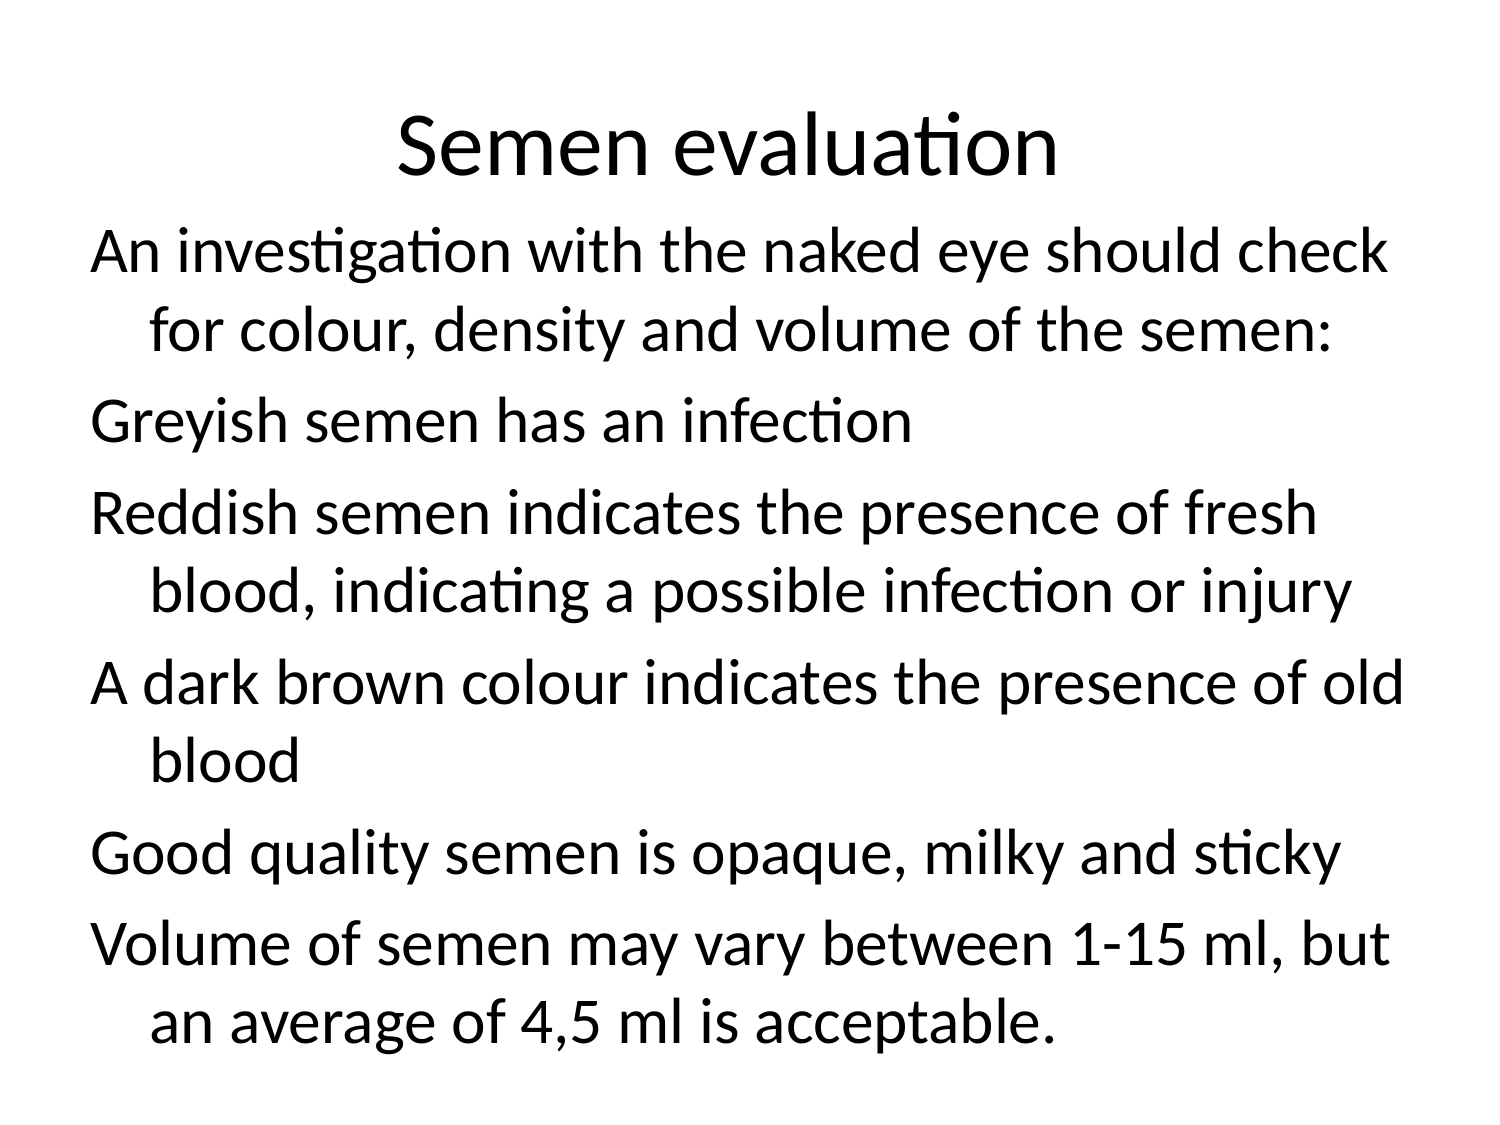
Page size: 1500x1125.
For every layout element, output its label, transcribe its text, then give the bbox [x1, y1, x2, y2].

list An investigation with the naked eye should check for colour, density and volume of the semen: Greyish semen has an infection Reddish semen indicates the presence of fresh blood, indicating a possible infection or injury A dark brown colour indicates the presence of old blood Good quality semen is opaque, milky and sticky Volume of semen may vary between 1-15 ml, but an average of 4,5 ml is acceptable. [75, 200, 1425, 1075]
title Semen evaluation [75, 45, 1425, 200]
